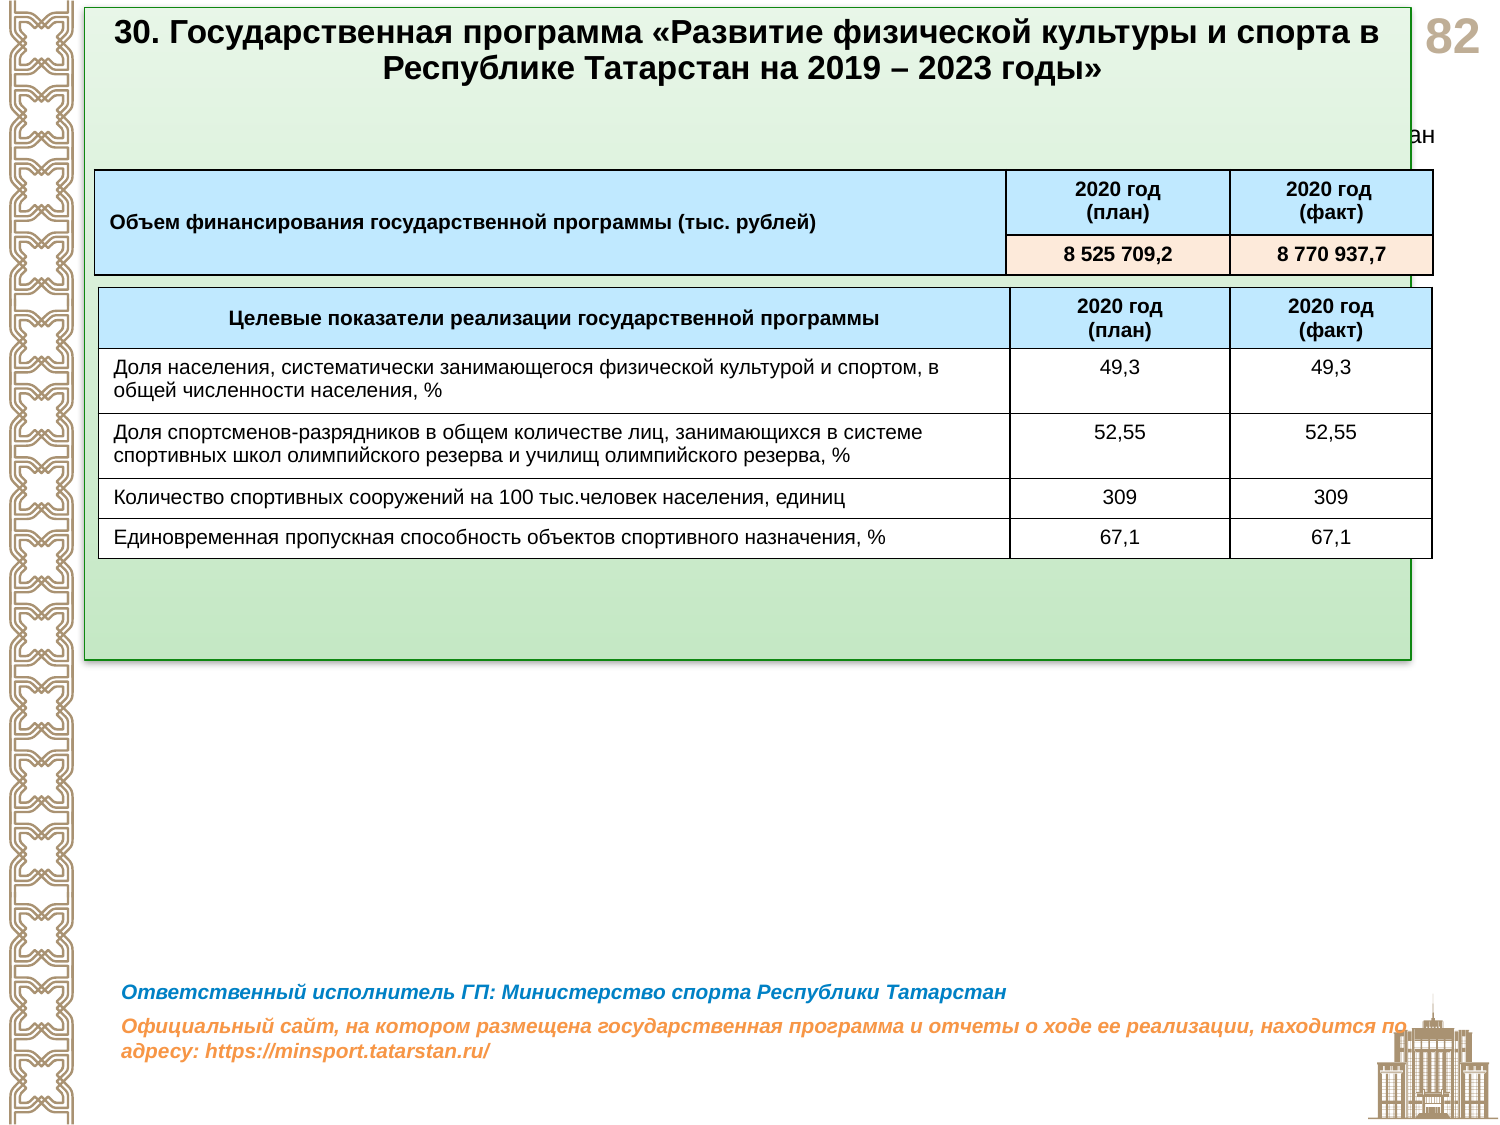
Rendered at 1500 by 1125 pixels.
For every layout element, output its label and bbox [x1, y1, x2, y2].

table_header [95, 171, 1005, 274]
table_cell [1231, 519, 1431, 558]
table_cell [1011, 414, 1229, 478]
table_cell [1007, 236, 1229, 274]
table_cell [99, 519, 1009, 558]
table_cell [1231, 236, 1432, 274]
table_header [1231, 171, 1432, 234]
table_cell [1231, 479, 1431, 518]
table_cell [1231, 414, 1431, 478]
table_cell [1011, 479, 1229, 518]
table_cell [1231, 349, 1431, 413]
table_header [1007, 171, 1229, 234]
table_cell [99, 479, 1009, 518]
table_cell [99, 349, 1009, 413]
table_header [99, 288, 1009, 348]
table_header [1011, 288, 1229, 348]
table_cell [99, 414, 1009, 478]
table_header [1231, 288, 1431, 348]
list [84, 7, 1485, 1022]
text_box [106, 971, 1440, 1070]
table_cell [1011, 519, 1229, 558]
table_cell [1011, 349, 1229, 413]
